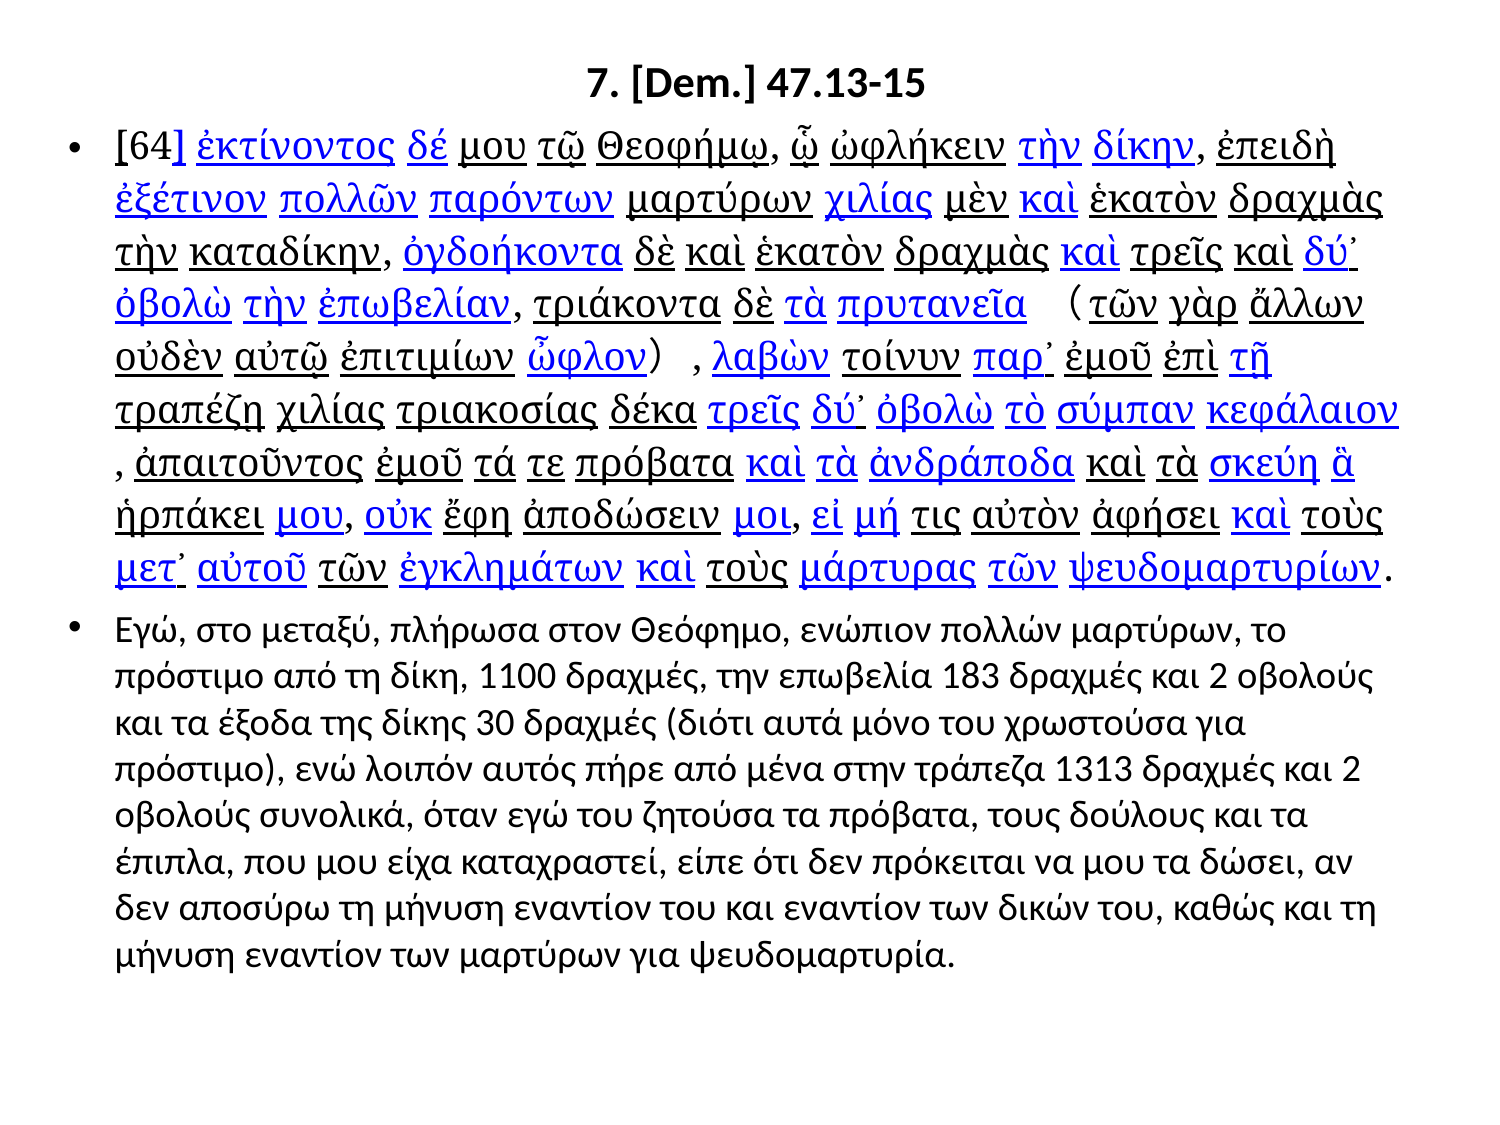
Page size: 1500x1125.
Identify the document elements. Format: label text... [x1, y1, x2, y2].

title 7. [Dem.] 47.13-15 [88, 45, 1425, 113]
list [64] ἐκτίνοντος δέ μου τῷ Θεοφήμῳ, ᾧ ὠφλήκειν τὴν δίκην, ἐπειδὴ ἐξέτινον πολλῶν παρόντων μαρτύρων χιλίας μὲν καὶ ἑκατὸν δραχμὰς τὴν καταδίκην, ὀγδοήκοντα δὲ καὶ ἑκατὸν δραχμὰς καὶ τρεῖς καὶ δύ᾽ ὀβολὼ τὴν ἐπωβελίαν, τριάκοντα δὲ τὰ πρυτανεῖα （τῶν γὰρ ἄλλων οὐδὲν αὐτῷ ἐπιτιμίων ὦφλον）, λαβὼν τοίνυν παρ᾽ ἐμοῦ ἐπὶ τῇ τραπέζῃ χιλίας τριακοσίας δέκα τρεῖς δύ᾽ ὀβολὼ τὸ σύμπαν κεφάλαιον, ἀπαιτοῦντος ἐμοῦ τά τε πρόβατα καὶ τὰ ἀνδράποδα καὶ τὰ σκεύη ἃ ἡρπάκει μου, οὐκ ἔφη ἀποδώσειν μοι, εἰ μή τις αὐτὸν ἀφήσει καὶ τοὺς μετ᾽ αὐτοῦ τῶν ἐγκλημάτων καὶ τοὺς μάρτυρας τῶν ψευδομαρτυρίων. Εγώ, στο μεταξύ, πλήρωσα στον Θεόφημο, ενώπιον πολλών μαρτύρων, το πρόστιμο από τη δίκη, 1100 δραχμές, την επωβελία 183 δραχμές και 2 οβολούς και τα έξοδα της δίκης 30 δραχμές (διότι αυτά μόνο του χρωστούσα για πρόστιμο), ενώ λοιπόν αυτός πήρε από μένα στην τράπεζα 1313 δραχμές και 2 οβολούς συνολικά, όταν εγώ του ζητούσα τα πρόβατα, τους δούλους και τα έπιπλα, που μου είχα καταχραστεί, είπε ότι δεν πρόκειται να μου τα δώσει, αν δεν αποσύρω τη μήνυση εναντίον του και εναντίον των δικών του, καθώς και τη μήνυση εναντίον των μαρτύρων για ψευδομαρτυρία. [53, 113, 1425, 1047]
